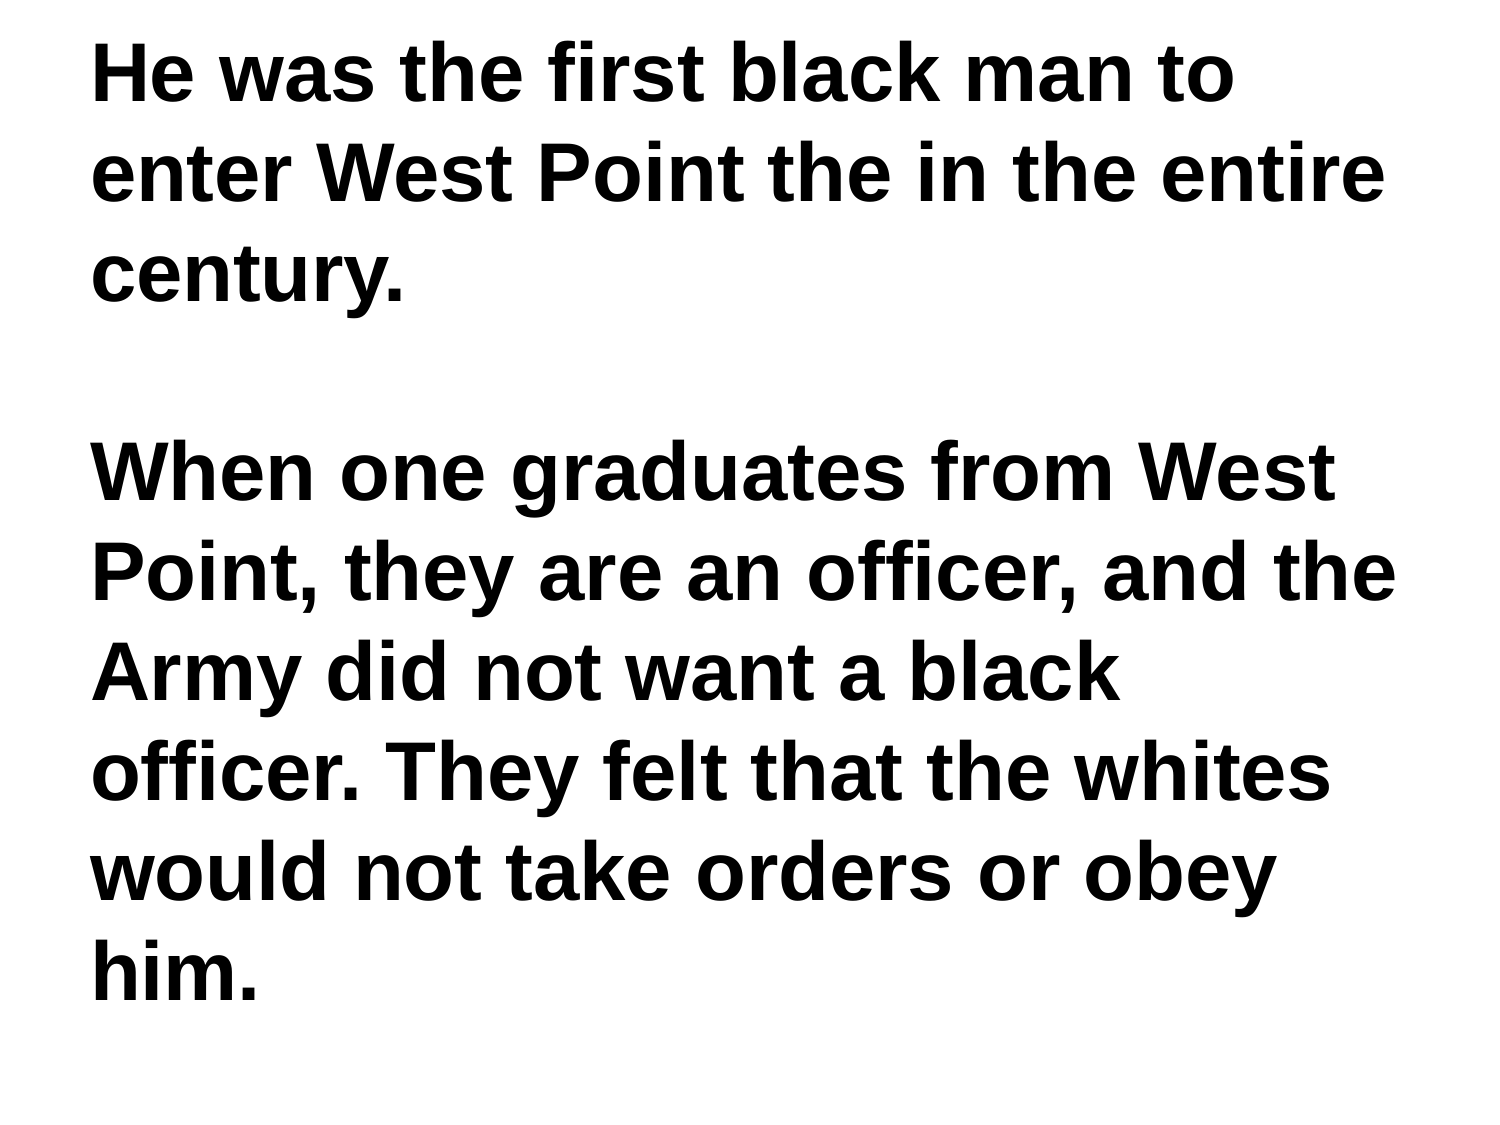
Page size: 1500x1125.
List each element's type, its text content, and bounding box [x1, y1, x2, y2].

title He was the first black man to enter West Point the in the entire century. When one graduates from West Point, they are an officer, and the Army did not want a black officer. They felt that the whites would not take orders or obey him. [74, 44, 1426, 1101]
